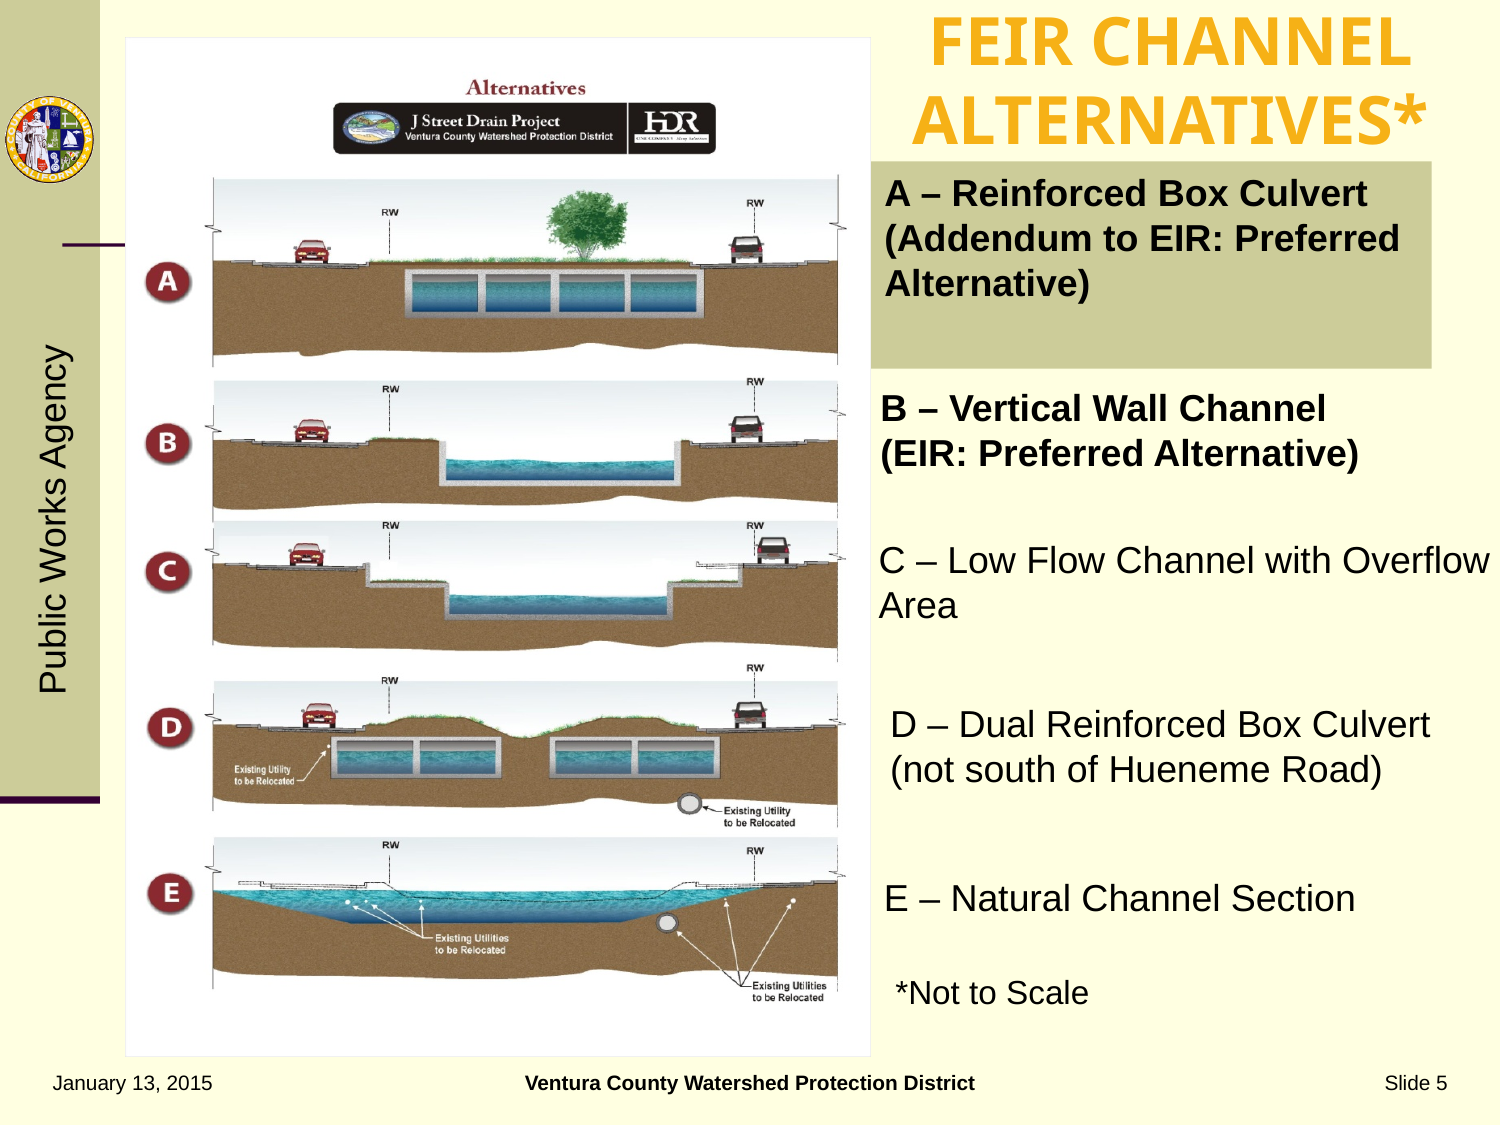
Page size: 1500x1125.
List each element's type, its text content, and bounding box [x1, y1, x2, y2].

slide_number Slide 5 [1149, 1062, 1463, 1101]
picture [5, 95, 94, 184]
text_box C – Low Flow Channel with Overflow Area [876, 529, 1500, 634]
footer Ventura County Watershed Protection District [374, 1062, 1126, 1101]
text_box A – Reinforced Box Culvert (Addendum to EIR: Preferred Alternative) [876, 161, 1432, 369]
text_box B – Vertical Wall Channel (EIR: Preferred Alternative) [876, 376, 1420, 529]
picture [125, 37, 871, 1057]
text_box *Not to Scale [880, 964, 1350, 1019]
text_box E – Natural Channel Section [876, 866, 1444, 926]
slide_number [37, 1062, 363, 1101]
text_box FEIR CHANNEL ALTERNATIVES* [897, 0, 1445, 166]
text_box D – Dual Reinforced Box Culvert (not south of Hueneme Road) [876, 692, 1446, 798]
